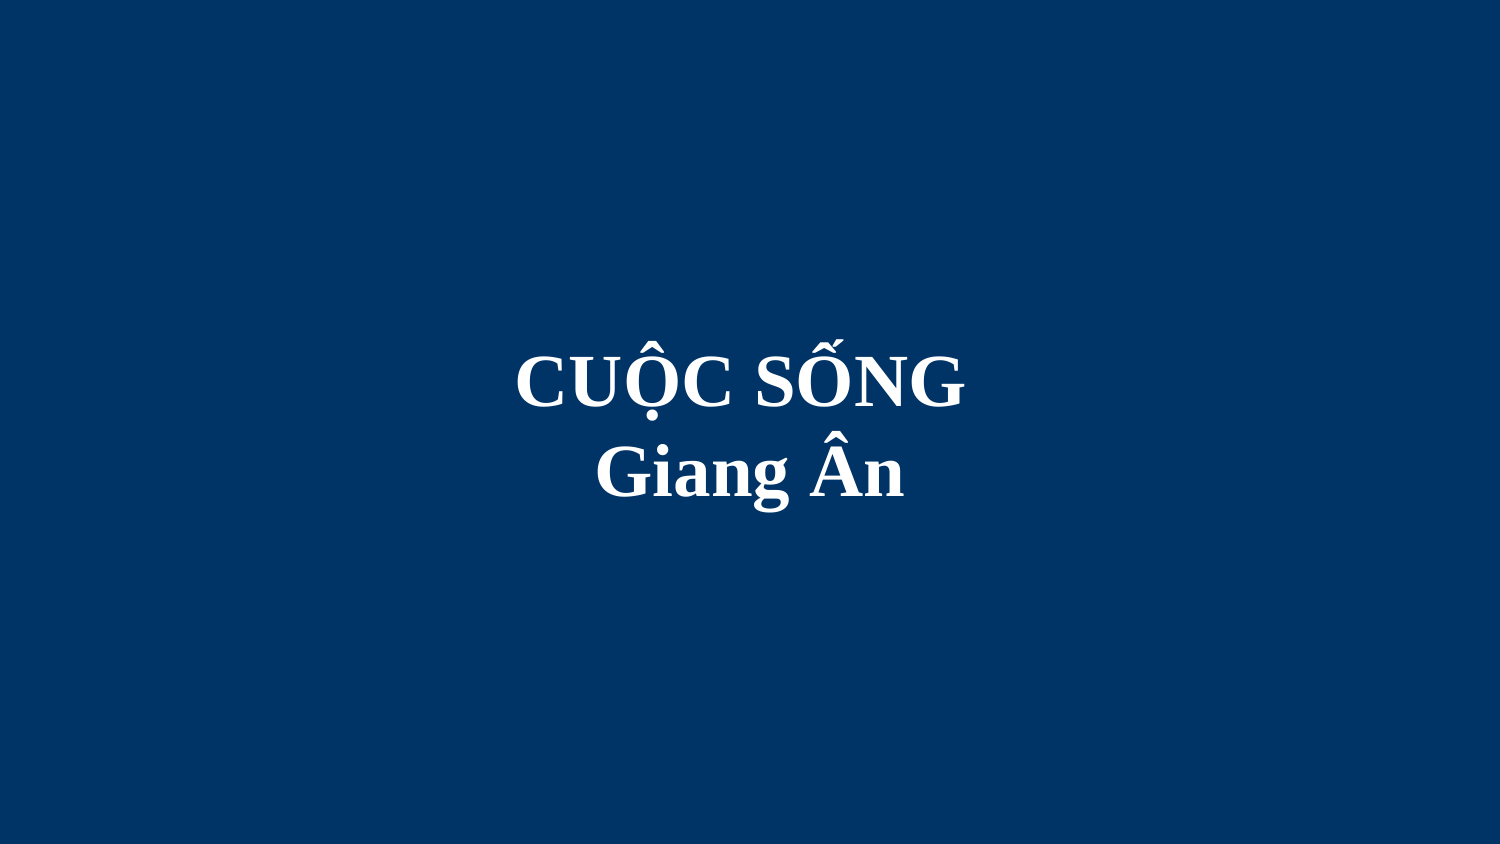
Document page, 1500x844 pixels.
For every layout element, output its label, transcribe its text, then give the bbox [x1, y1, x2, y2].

title CUỘC SỐNG Giang Ân [0, 0, 1500, 844]
